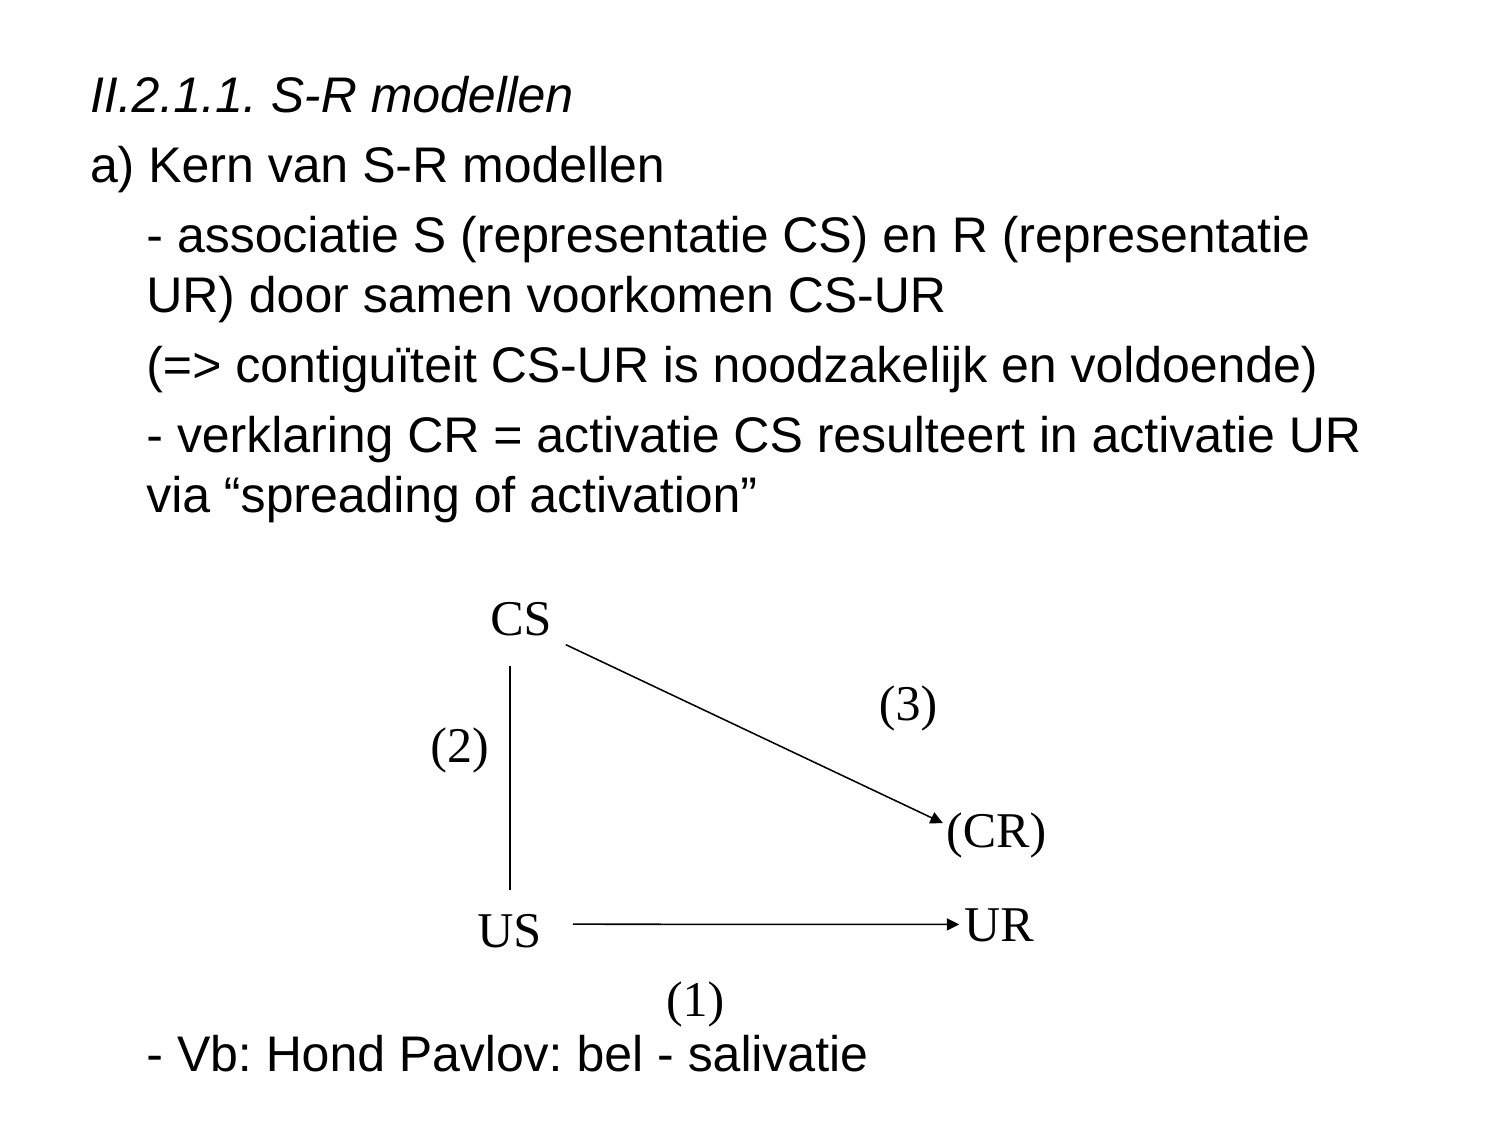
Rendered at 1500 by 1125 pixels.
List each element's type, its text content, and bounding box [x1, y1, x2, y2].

list II.2.1.1. S-R modellen a) Kern van S-R modellen - associatie S (representatie CS) en R (representatie UR) door samen voorkomen CS-UR (=> contiguïteit CS-UR is noodzakelijk en voldoende) - verklaring CR = activatie CS resulteert in activatie UR via “spreading of activation” - Vb: Hond Pavlov: bel - salivatie [75, 54, 1425, 1005]
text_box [352, 578, 1145, 1087]
